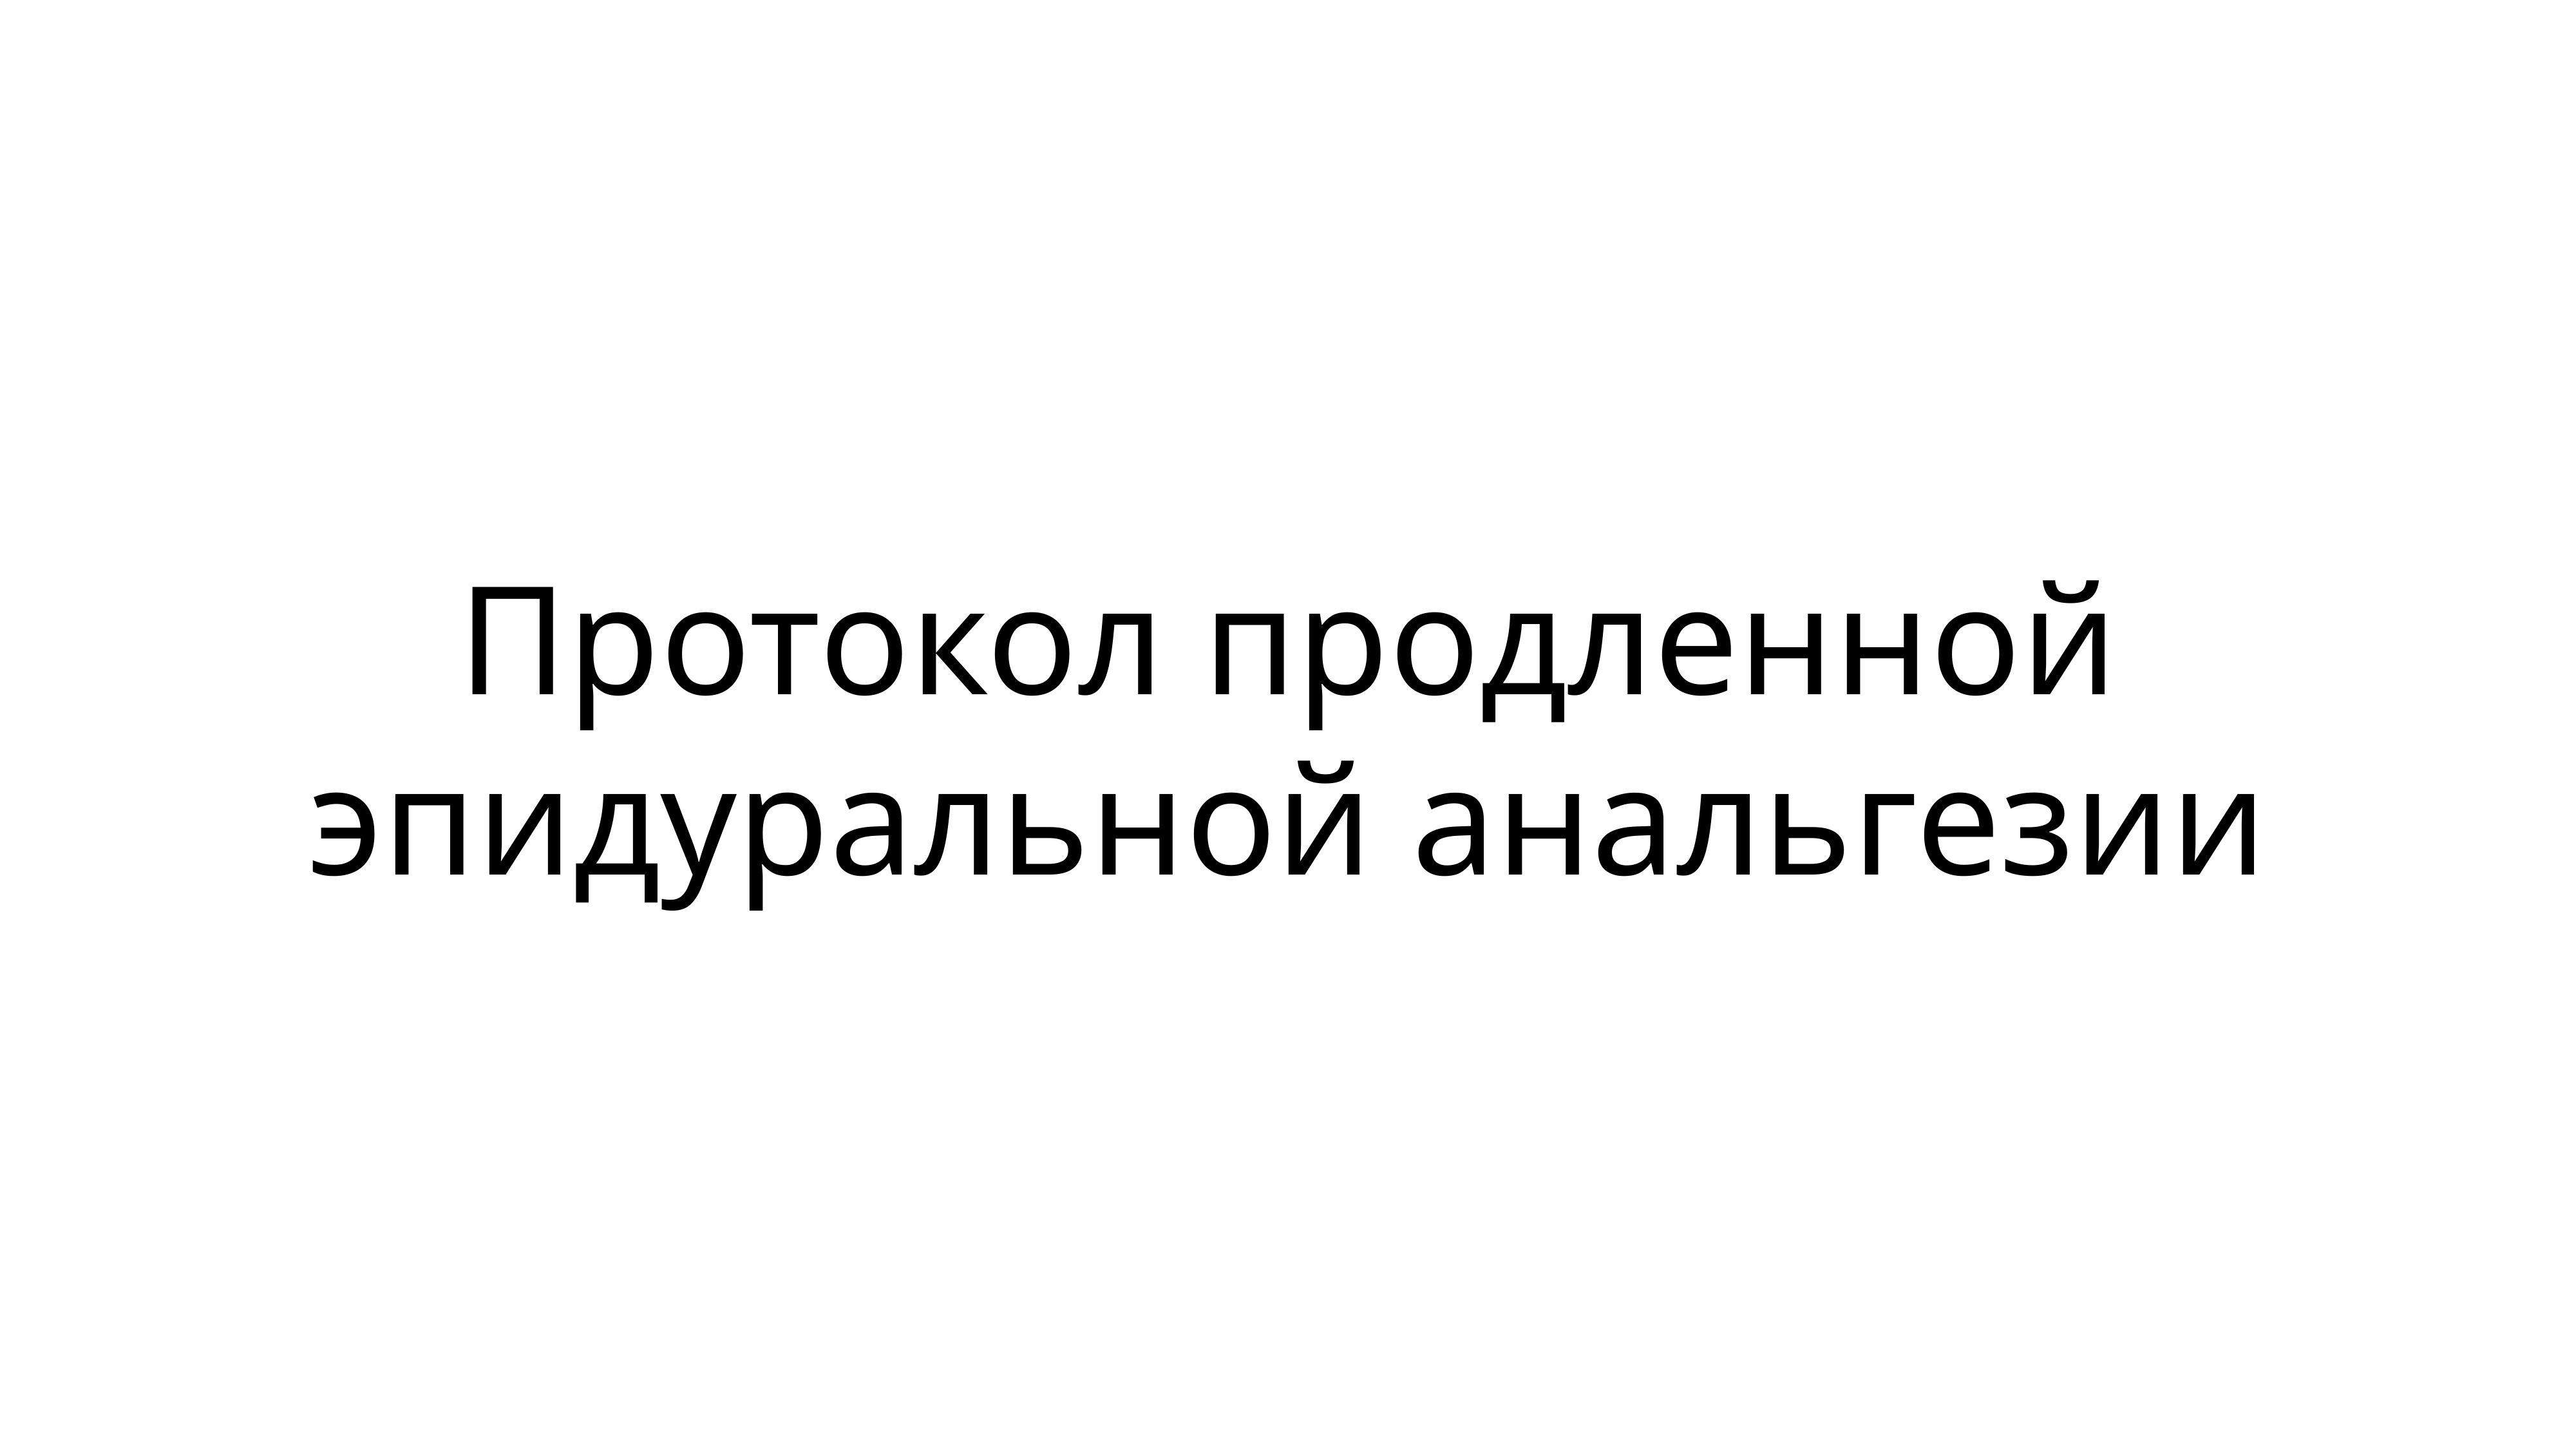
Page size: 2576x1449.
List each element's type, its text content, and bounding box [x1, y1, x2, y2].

title Протокол продленной эпидуральной анальгезии [187, 478, 2389, 971]
